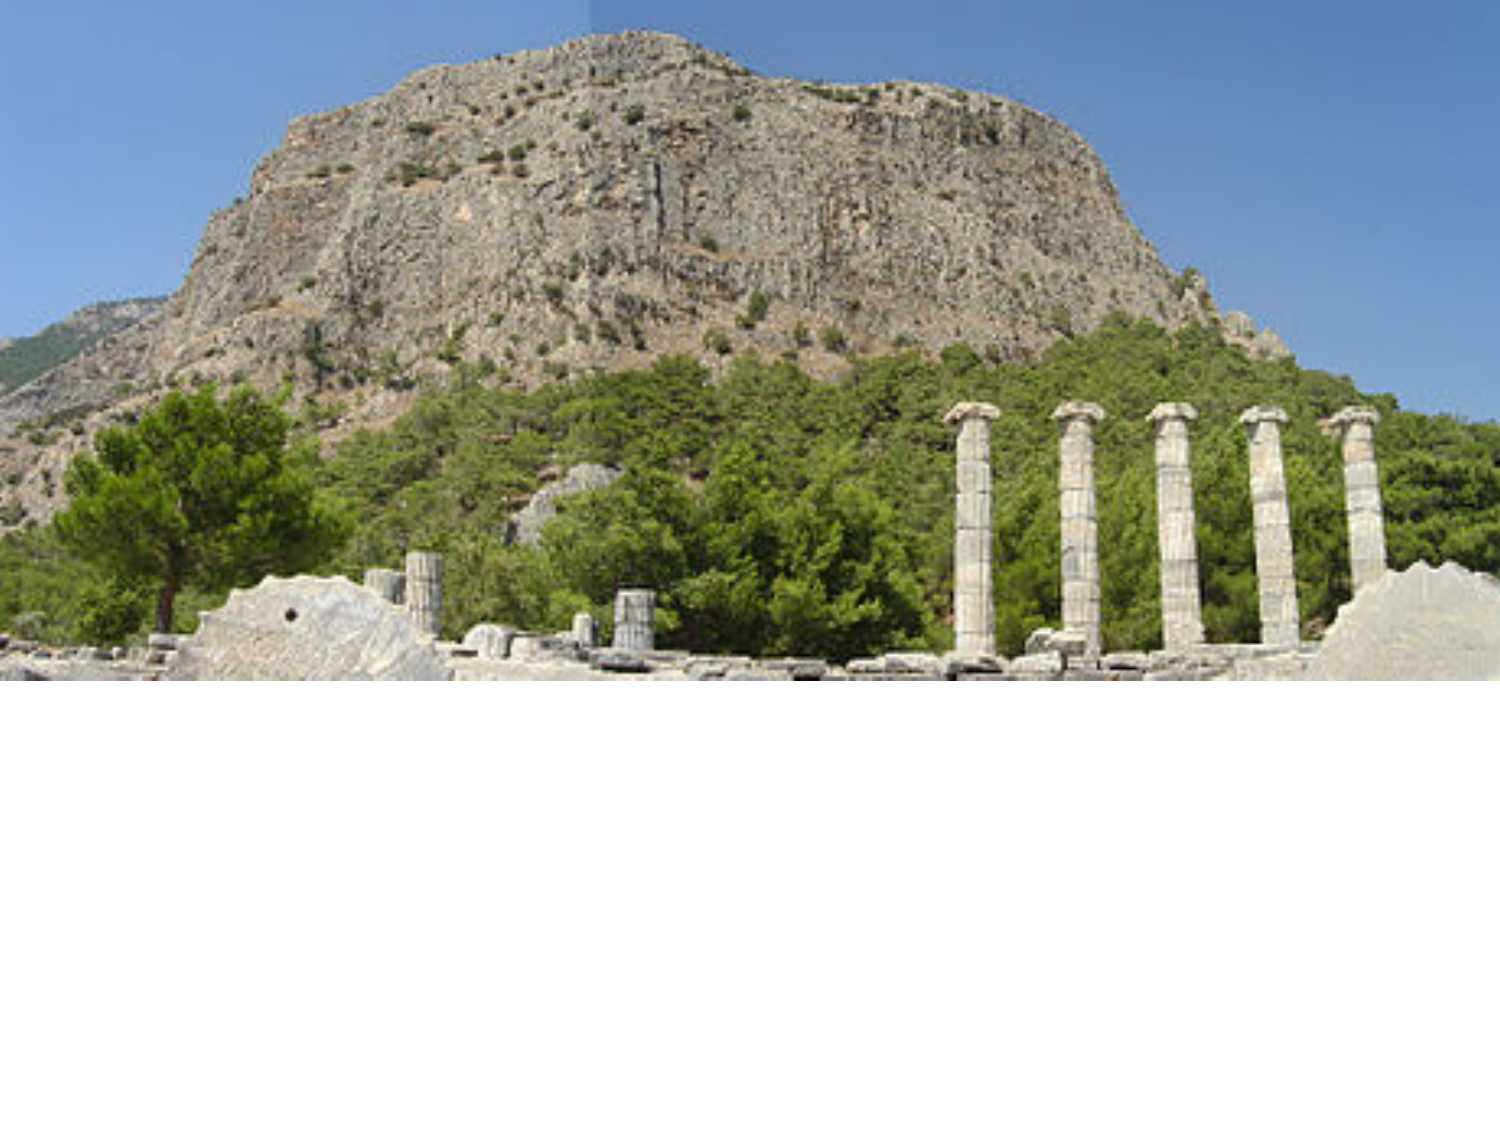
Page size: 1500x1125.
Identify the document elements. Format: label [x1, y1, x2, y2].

picture [0, 0, 1500, 681]
